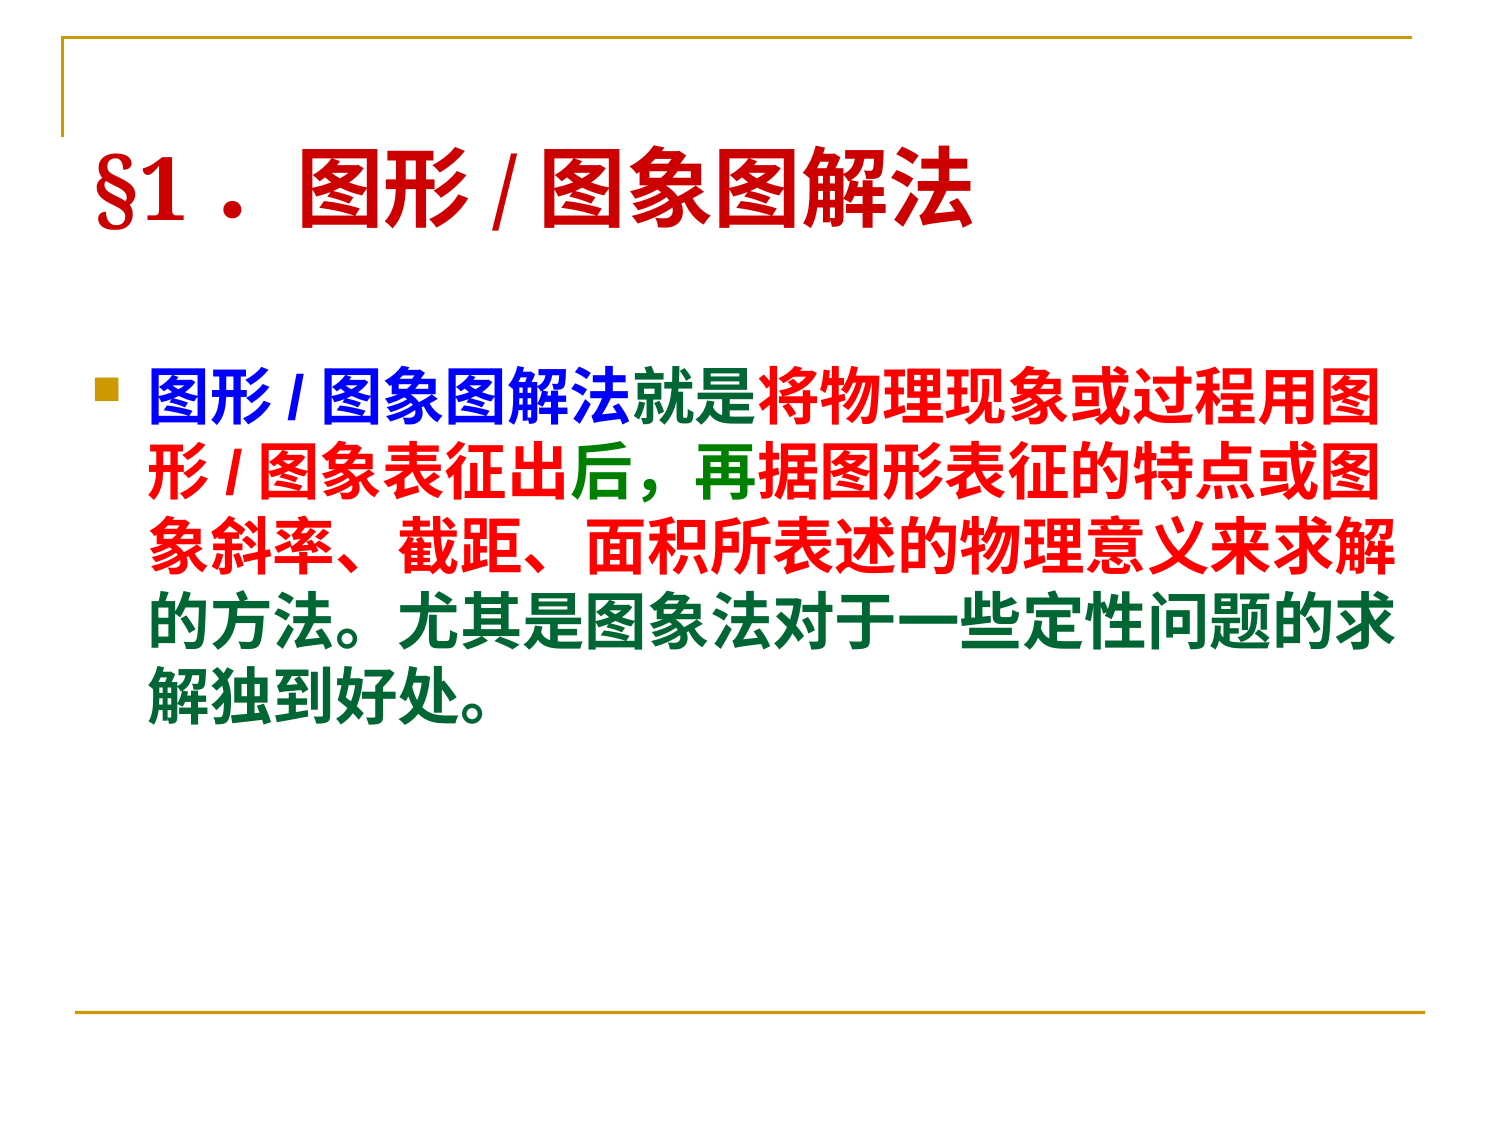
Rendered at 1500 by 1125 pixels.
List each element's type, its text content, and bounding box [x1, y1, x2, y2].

list 图形/图象图解法就是将物理现象或过程用图形/图象表征出后，再据图形表征的特点或图象斜率、截距、面积所表述的物理意义来求解的方法。尤其是图象法对于一些定性问题的求解独到好处。 [76, 349, 1428, 1094]
title §1．图形/图象图解法 [76, 125, 1428, 313]
